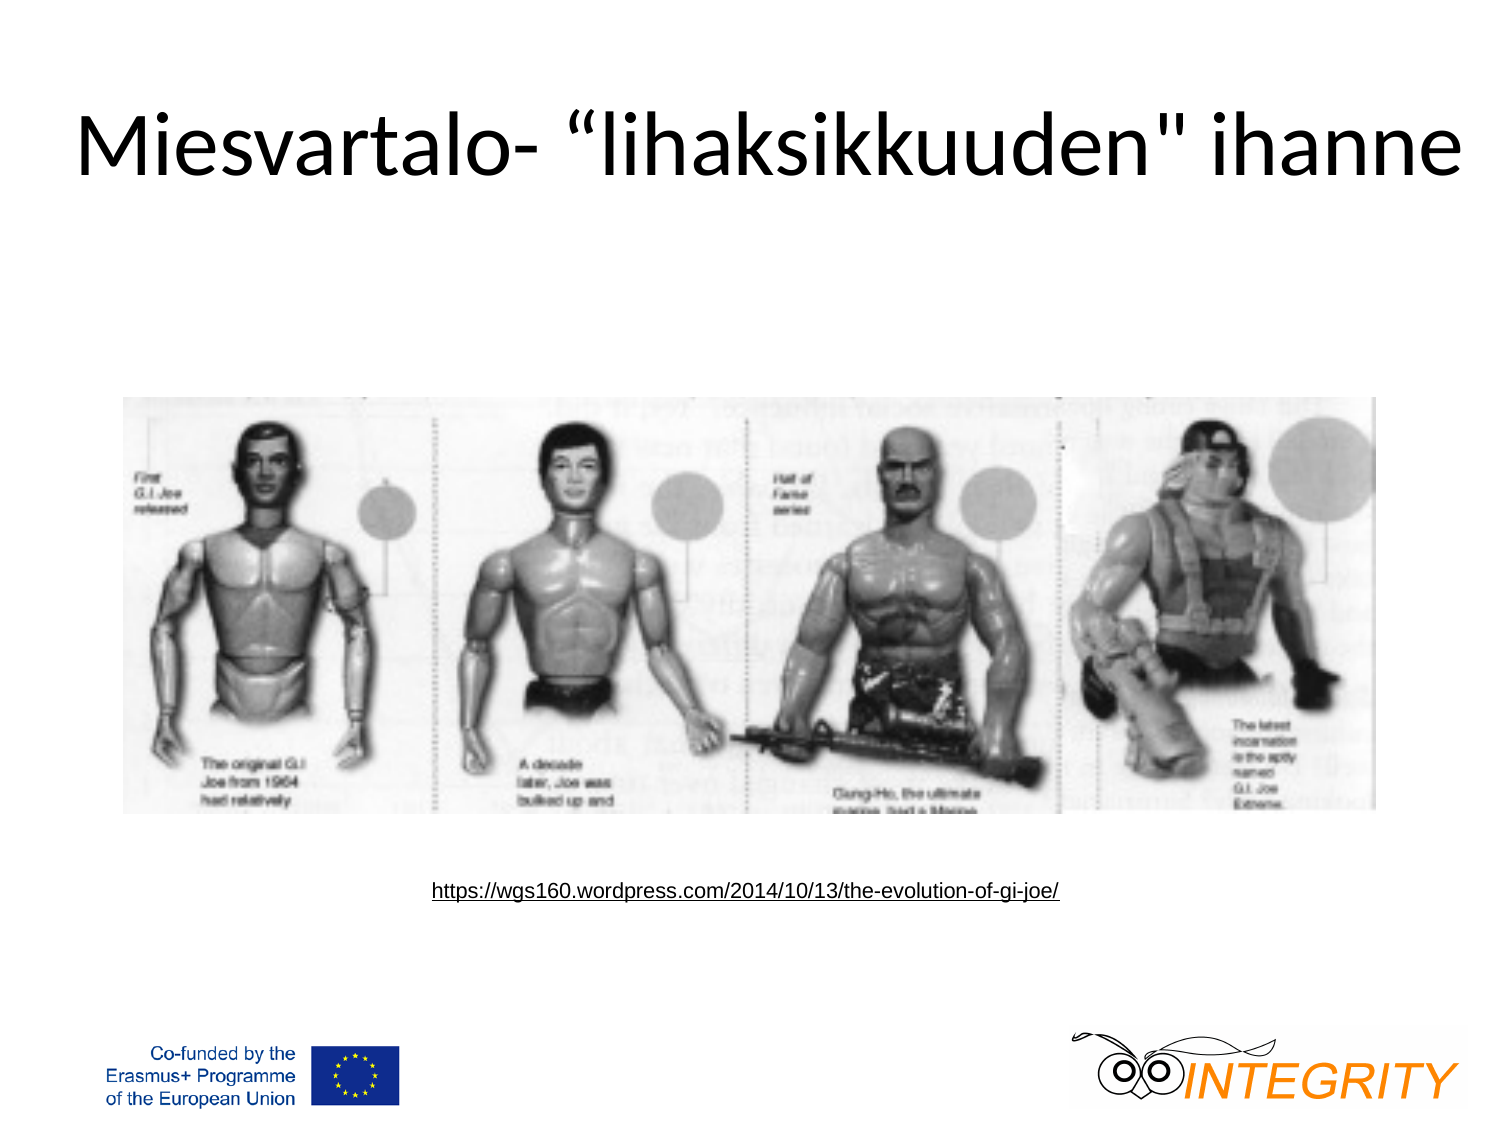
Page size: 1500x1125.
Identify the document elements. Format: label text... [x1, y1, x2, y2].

text_box https://wgs160.wordpress.com/2014/10/13/the-evolution-of-gi-joe/ [373, 869, 1124, 911]
title Miesvartalo- “lihaksikkuuden" ihanne [41, 45, 1500, 233]
picture [88, 1029, 416, 1124]
picture [1069, 1025, 1468, 1109]
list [123, 396, 1377, 814]
